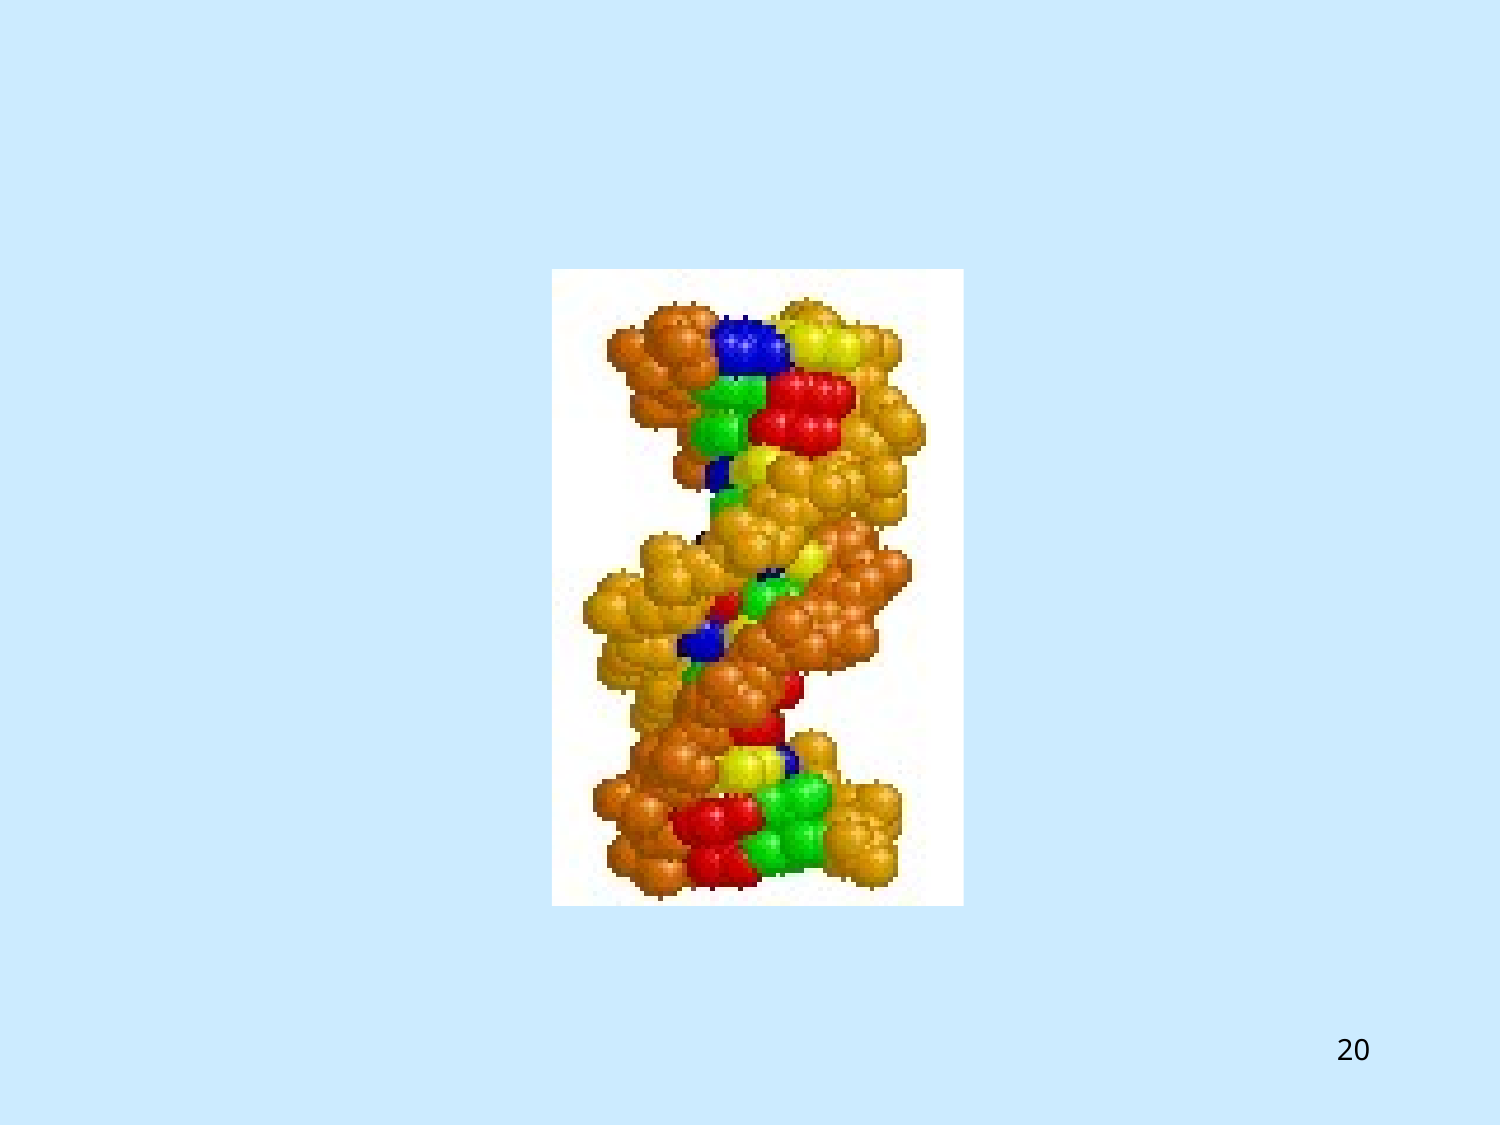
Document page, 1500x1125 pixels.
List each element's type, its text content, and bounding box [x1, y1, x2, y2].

text_box 20 [1334, 1035, 1375, 1067]
text_box [551, 269, 964, 906]
